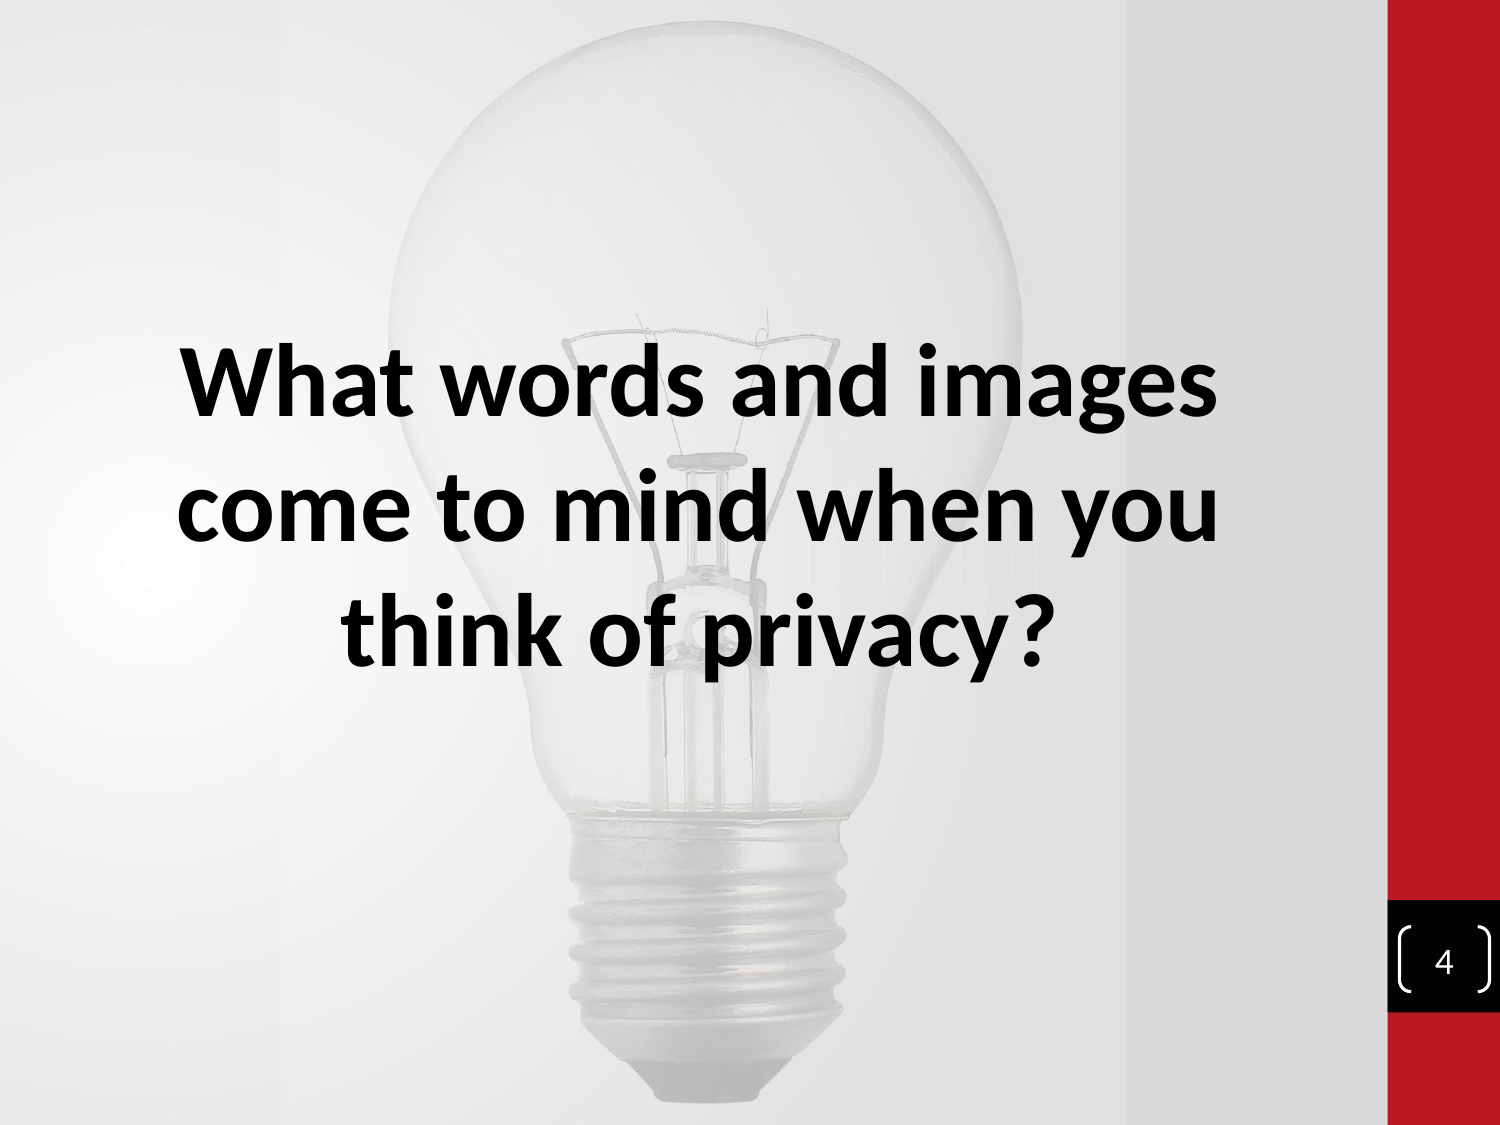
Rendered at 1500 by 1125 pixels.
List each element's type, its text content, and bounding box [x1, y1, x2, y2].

text_box What words and images come to mind when you think of privacy? [99, 304, 278, 695]
picture [281, 0, 1126, 1125]
text_box What words and images come to mind when you think of privacy? [1136, 304, 1300, 695]
slide_number 4 [1397, 925, 1492, 994]
